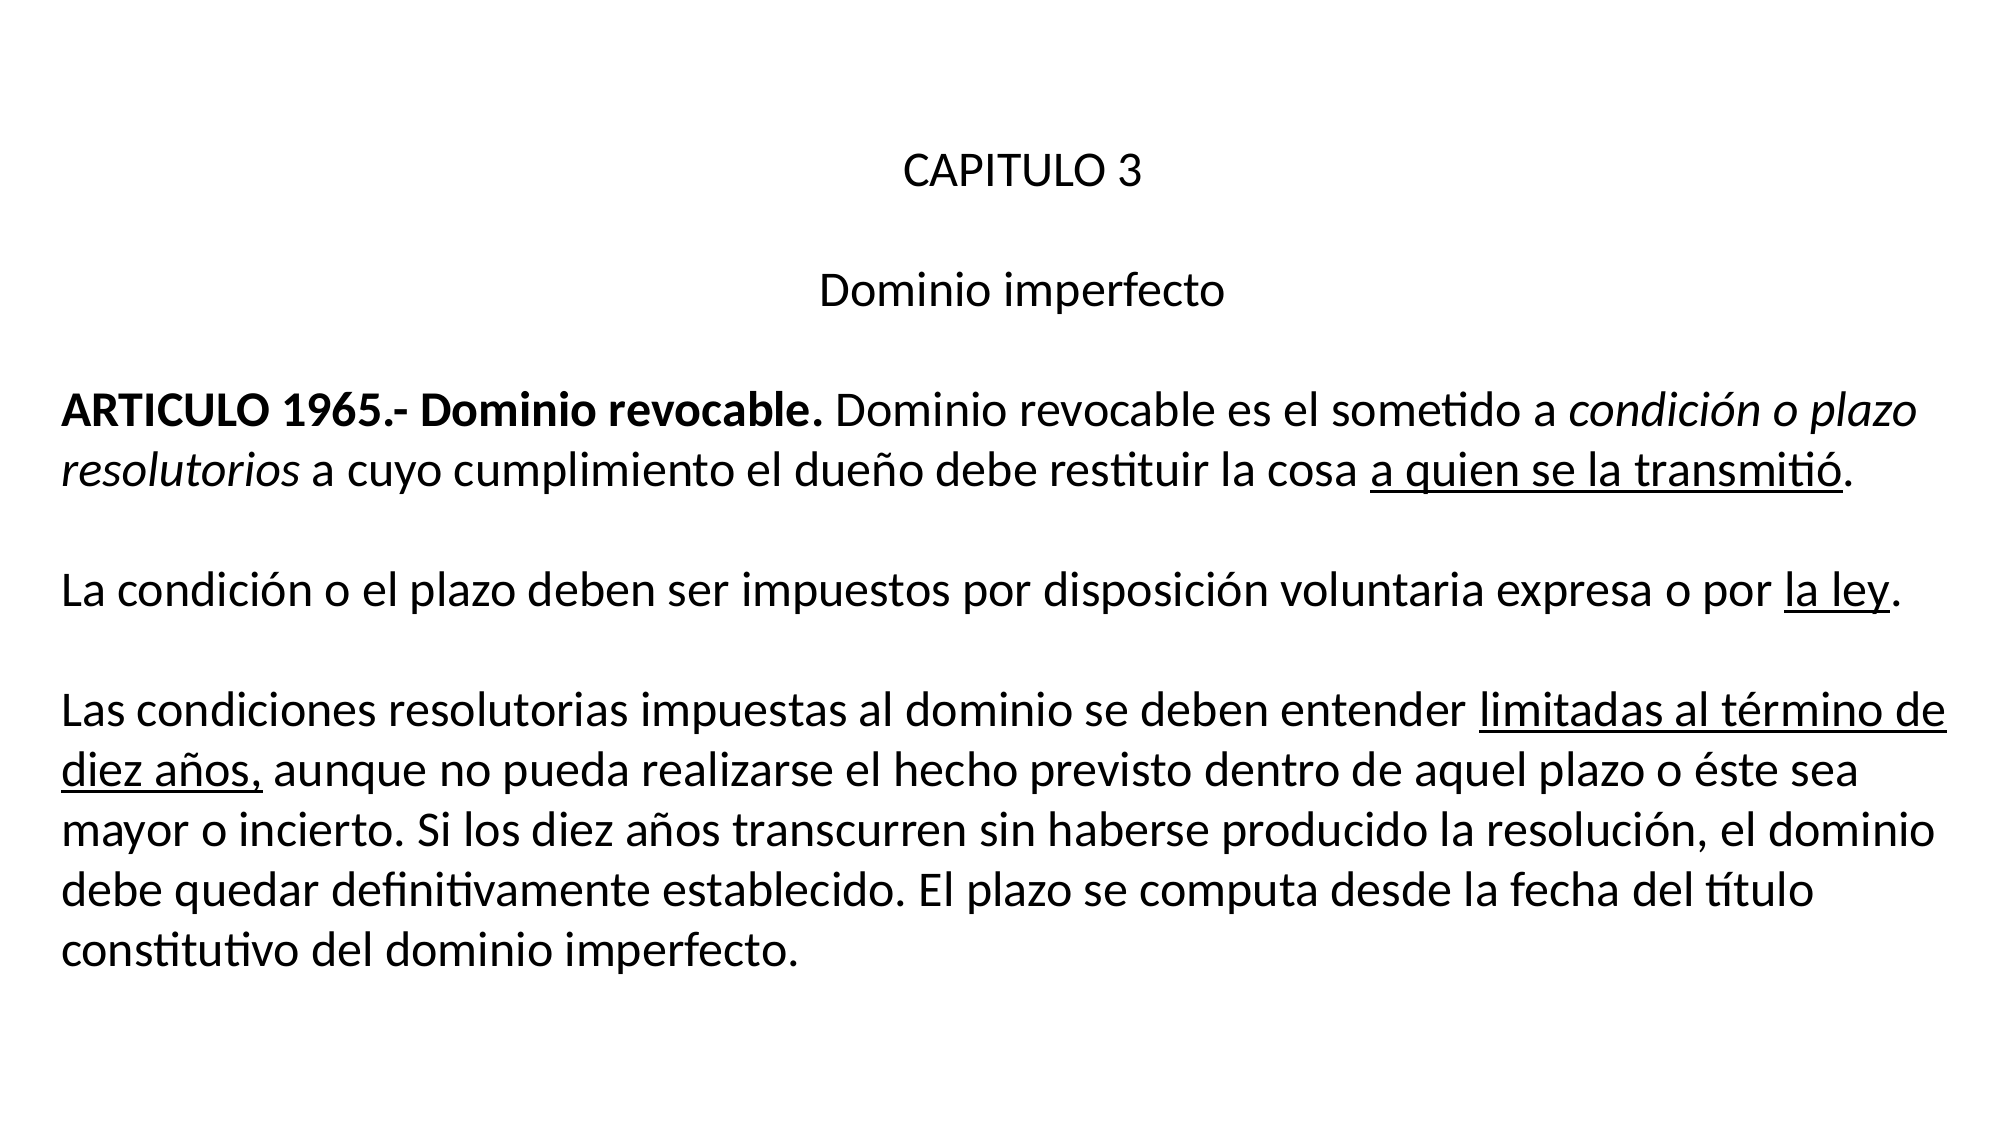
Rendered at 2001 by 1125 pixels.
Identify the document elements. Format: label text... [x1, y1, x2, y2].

text_box CAPITULO 3 Dominio imperfecto ARTICULO 1965.- Dominio revocable. Dominio revocable es el sometido a condición o plazo resolutorios a cuyo cumplimiento el dueño debe restituir la cosa a quien se la transmitió. La condición o el plazo deben ser impuestos por disposición voluntaria expresa o por la ley. Las condiciones resolutorias impuestas al dominio se deben entender limitadas al término de diez años, aunque no pueda realizarse el hecho previsto dentro de aquel plazo o éste sea mayor o incierto. Si los diez años transcurren sin haberse producido la resolución, el dominio debe quedar definitivamente establecido. El plazo se computa desde la fecha del título constitutivo del dominio imperfecto. [46, 129, 2000, 984]
